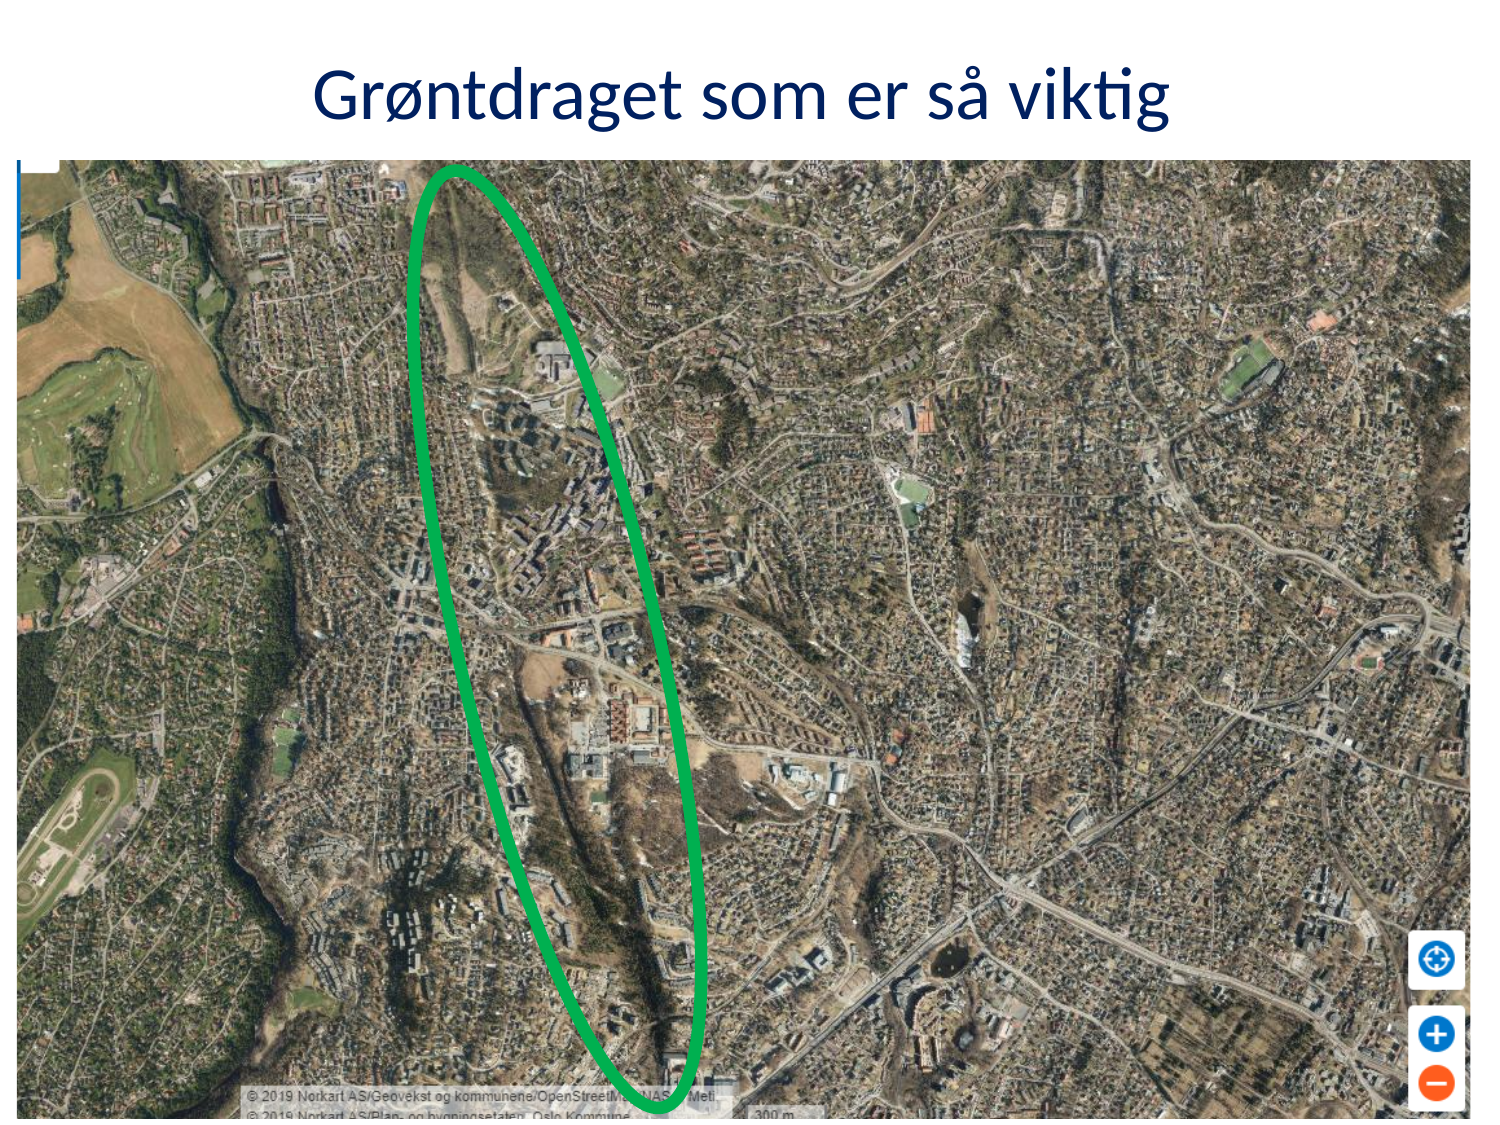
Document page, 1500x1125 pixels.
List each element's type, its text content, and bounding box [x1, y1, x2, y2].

title Grøntdraget som er så viktig [75, 0, 1425, 157]
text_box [16, 159, 1471, 1120]
